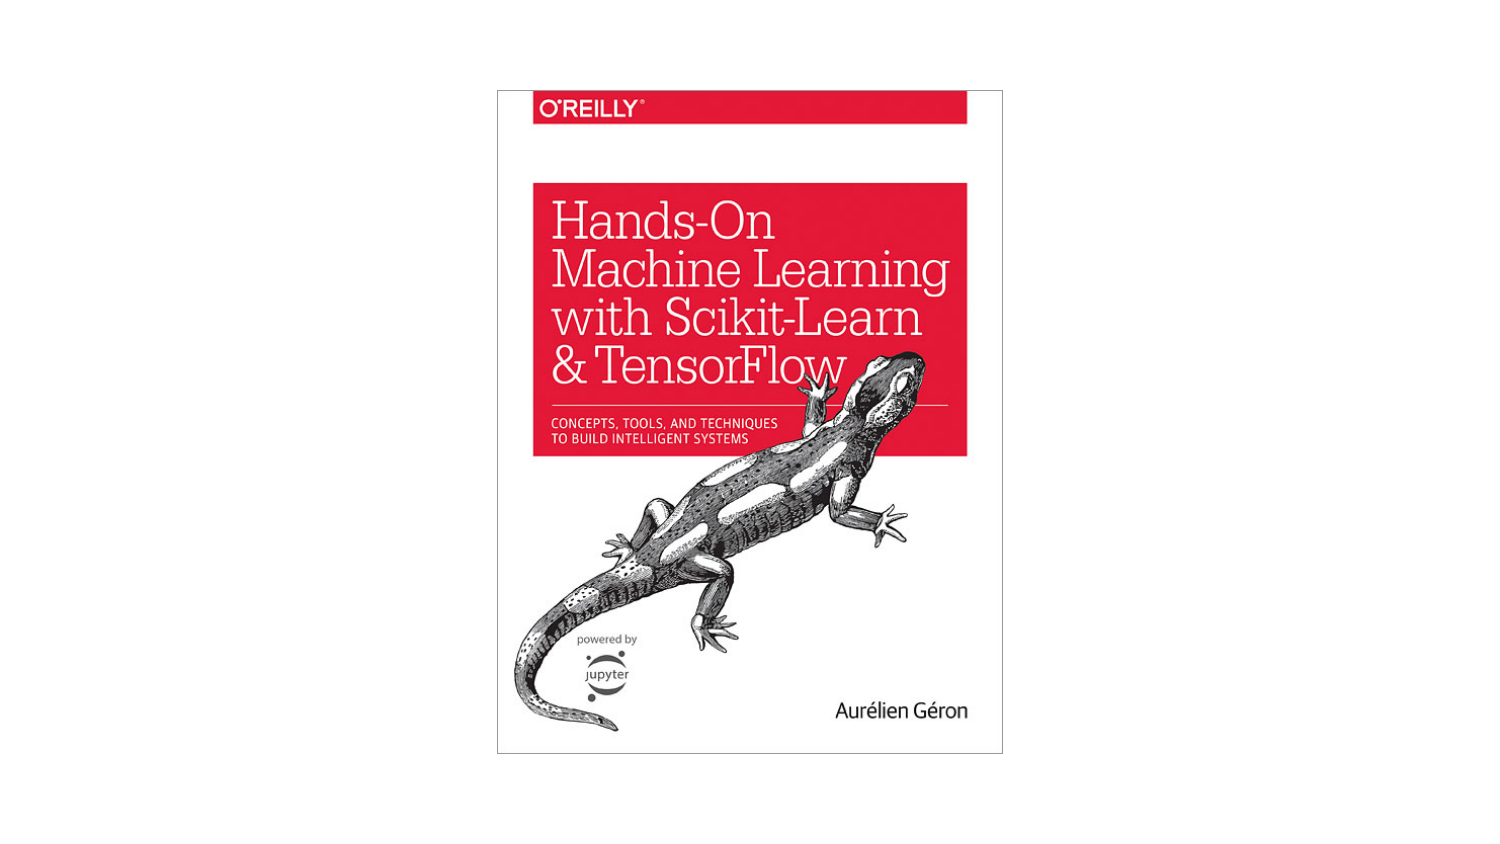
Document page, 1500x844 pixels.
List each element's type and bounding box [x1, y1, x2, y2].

picture [497, 90, 1003, 754]
